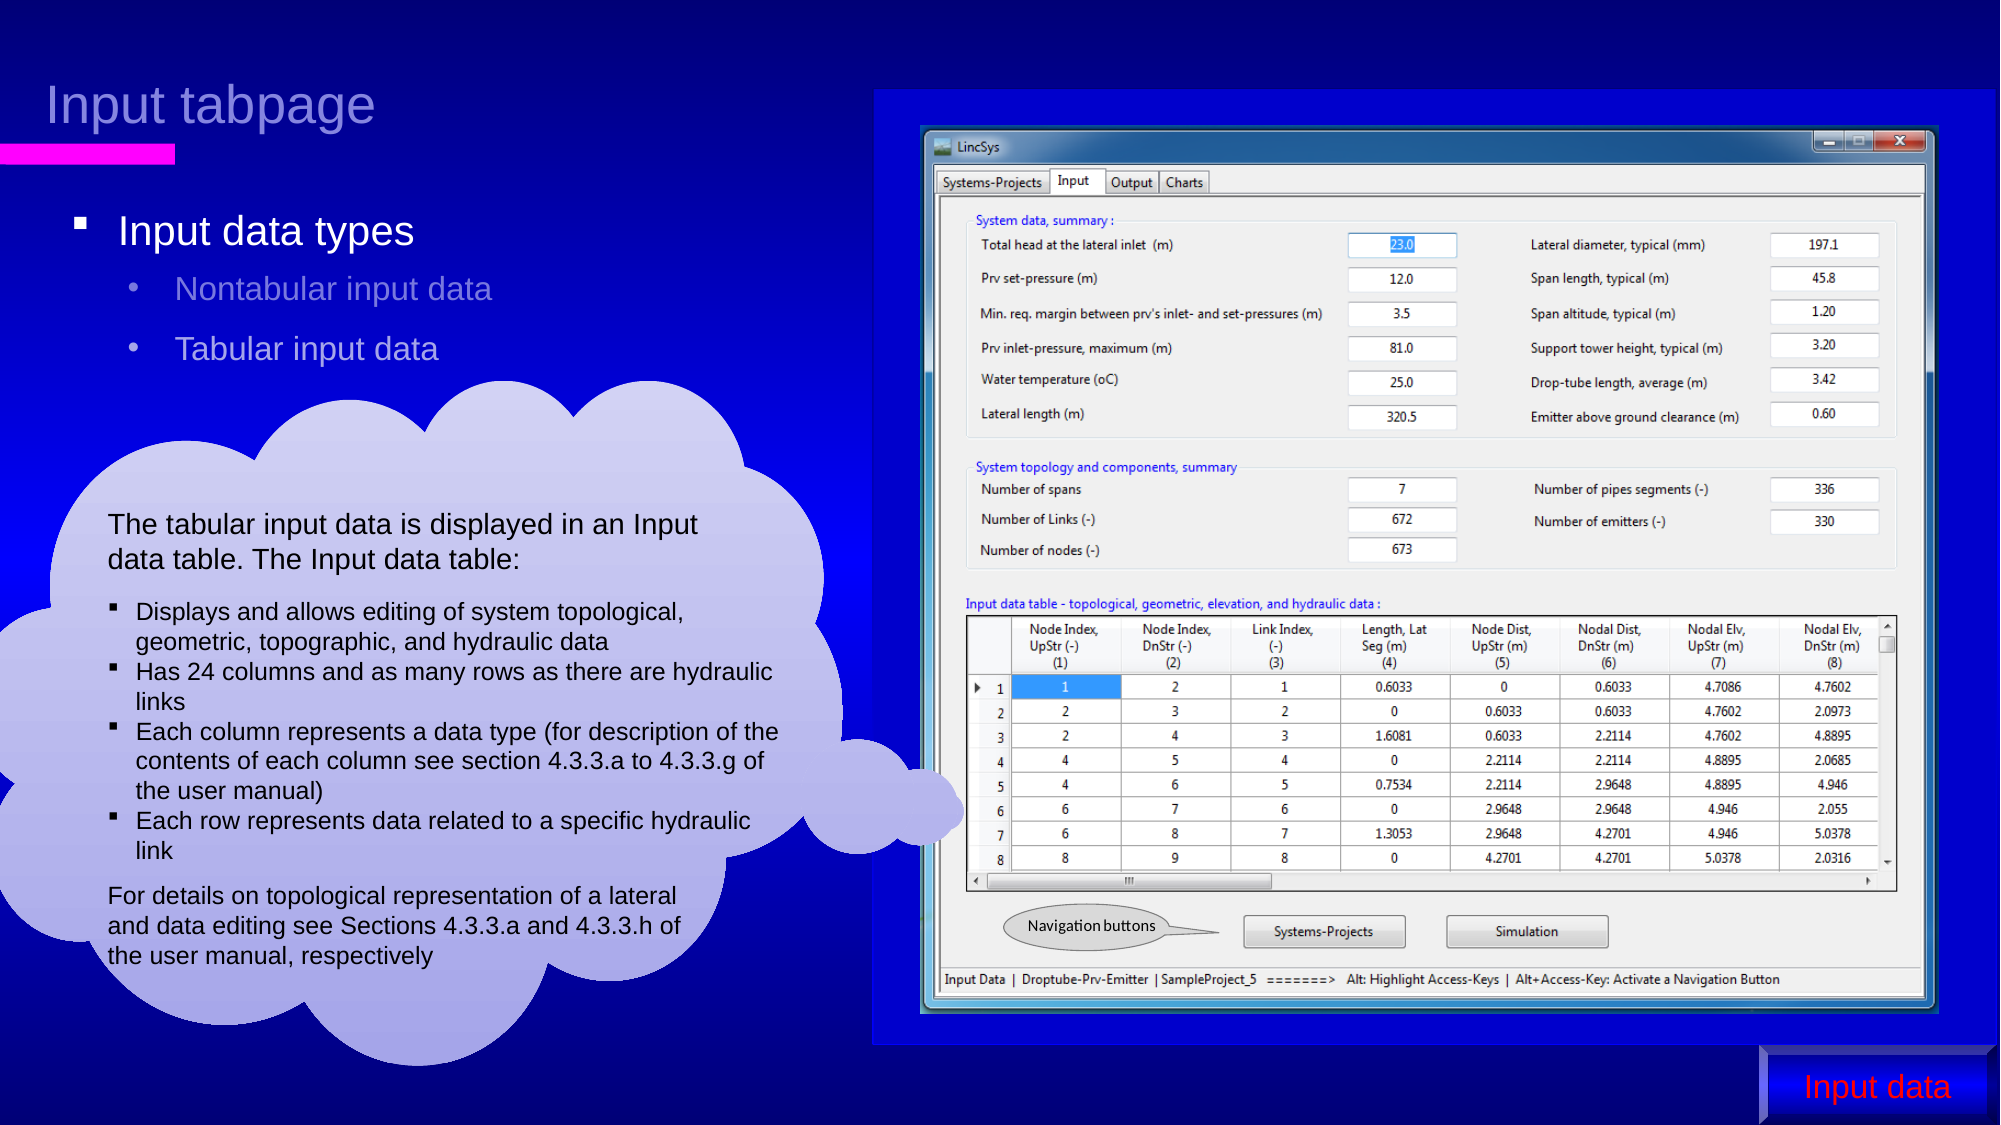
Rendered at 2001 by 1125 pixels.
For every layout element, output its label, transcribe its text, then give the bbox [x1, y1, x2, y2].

text_box Input tabpage [30, 61, 393, 142]
text_box Charts tabpage [1759, 1053, 1769, 1124]
picture [872, 88, 1998, 1045]
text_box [974, 504, 1026, 620]
text_box Nontabular input data [38, 261, 546, 315]
text_box The tabular input data is displayed in an Input data table. The Input data table: Displays and allows editing of system topological, geometric, topographic, and hydraulic data Has 24 columns and as many rows as there are hydraulic links Each column represents a data type (for description of the contents of each column see section 4.3.3.a to 4.3.3.g of the user manual) Each row represents data related to a specific hydraulic link For details on topological representation of a lateral and data editing see Sections 4.3.3.a and 4.3.3.h of the user manual, respectively [0, 380, 867, 1066]
text_box Input data [1758, 1052, 1997, 1125]
text_box Input data types [0, 196, 867, 261]
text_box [1390, 158, 1439, 407]
text_box Tabular input data [38, 320, 546, 375]
